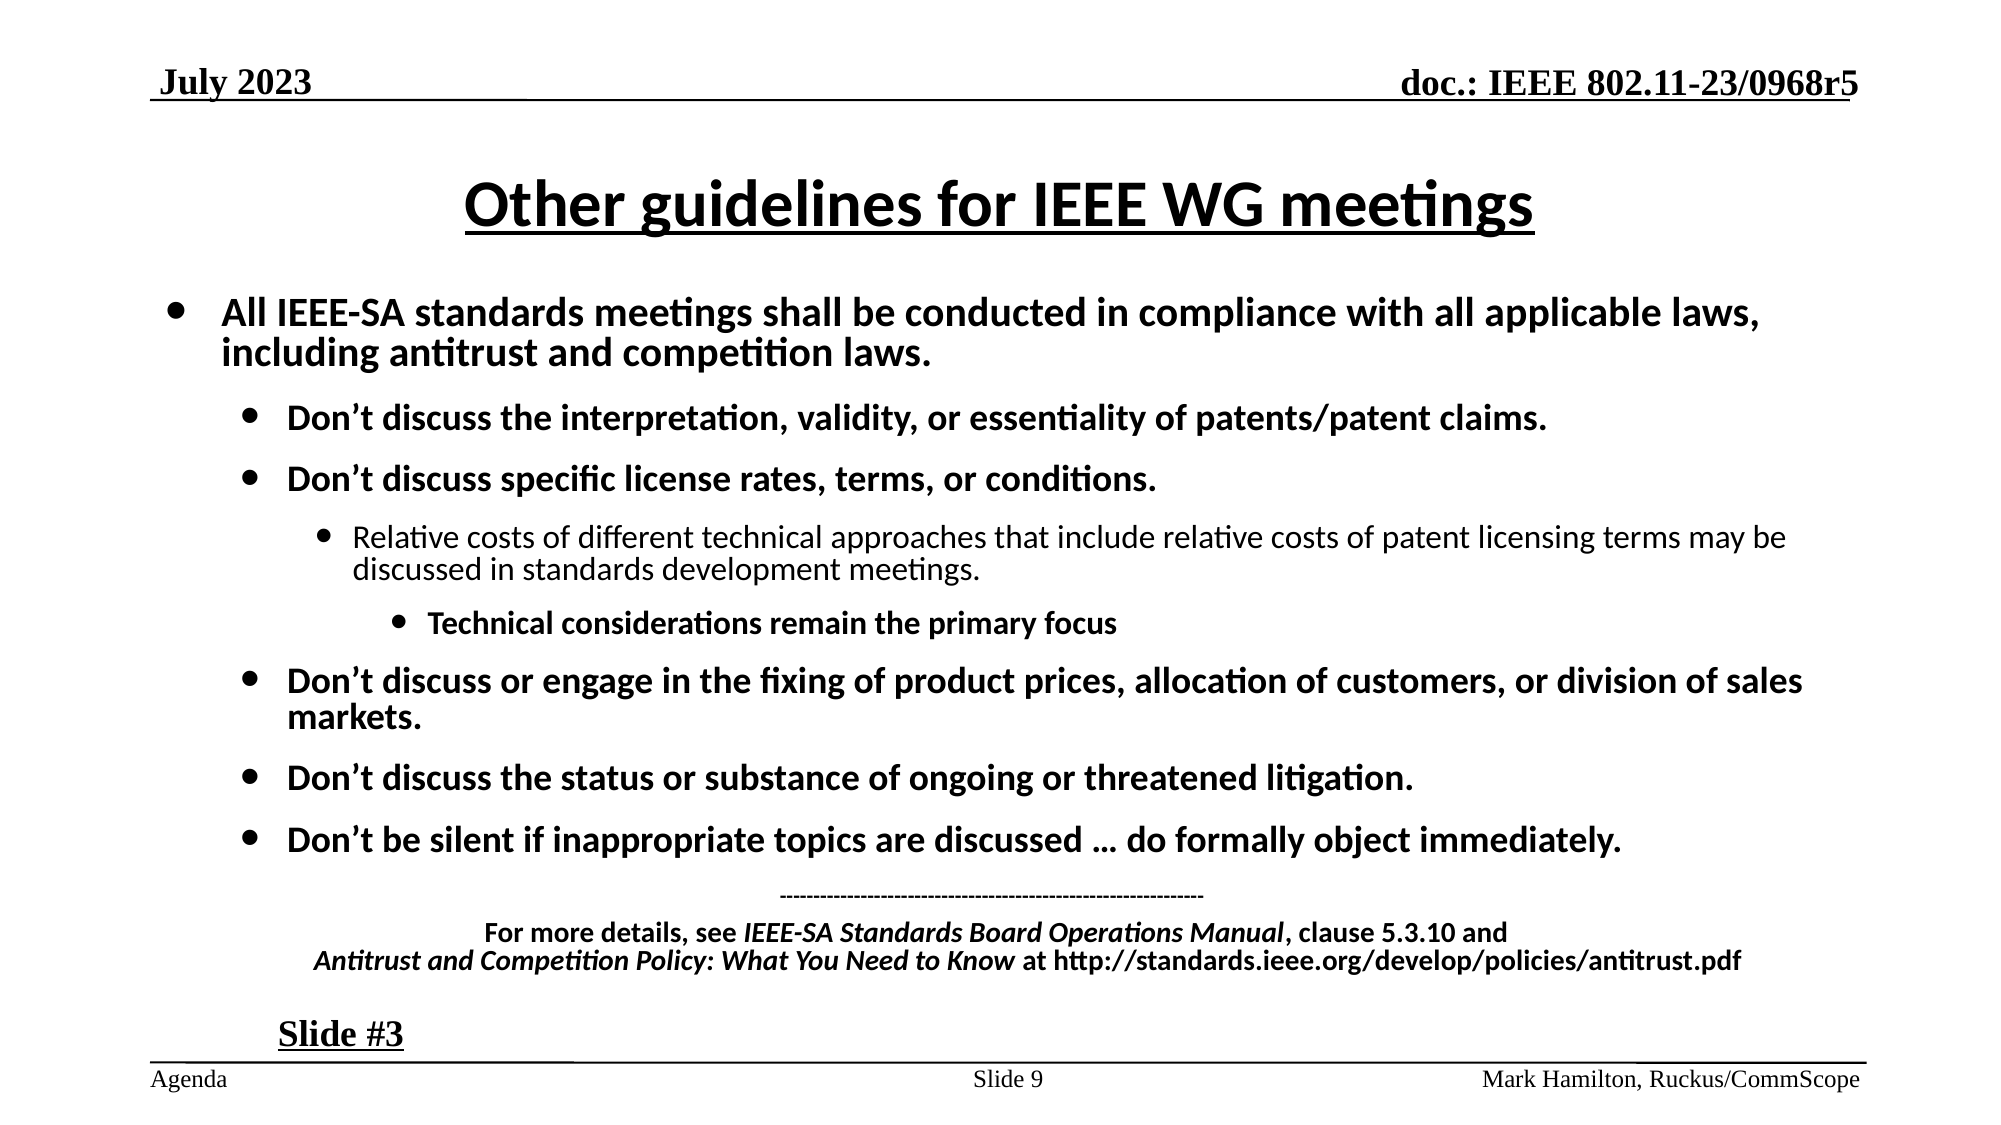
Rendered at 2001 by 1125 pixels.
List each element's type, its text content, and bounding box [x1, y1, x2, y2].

title Other guidelines for IEEE WG meetings [149, 112, 1850, 286]
slide_number Slide 9 [950, 1061, 1067, 1123]
list All IEEE-SA standards meetings shall be conducted in compliance with all applicable laws, including antitrust and competition laws. Don’t discuss the interpretation, validity, or essentiality of patents/patent claims. Don’t discuss specific license rates, terms, or conditions. Relative costs of different technical approaches that include relative costs of patent licensing terms may be discussed in standards development meetings. Technical considerations remain the primary focus Don’t discuss or engage in the fixing of product prices, allocation of customers, or division of sales markets. Don’t discuss the status or substance of ongoing or threatened litigation. Don’t be silent if inappropriate topics are discussed … do formally object immediately. --------------------------------------------------------------- For more details, see IEEE-SA Standards Board Operations Manual, clause 5.3.10 and Antitrust and Competition Policy: What You Need to Know at http://standards.ieee.org/develop/policies/antitrust.pdf [149, 286, 1850, 1000]
text_box Slide #3 [263, 1001, 420, 1062]
